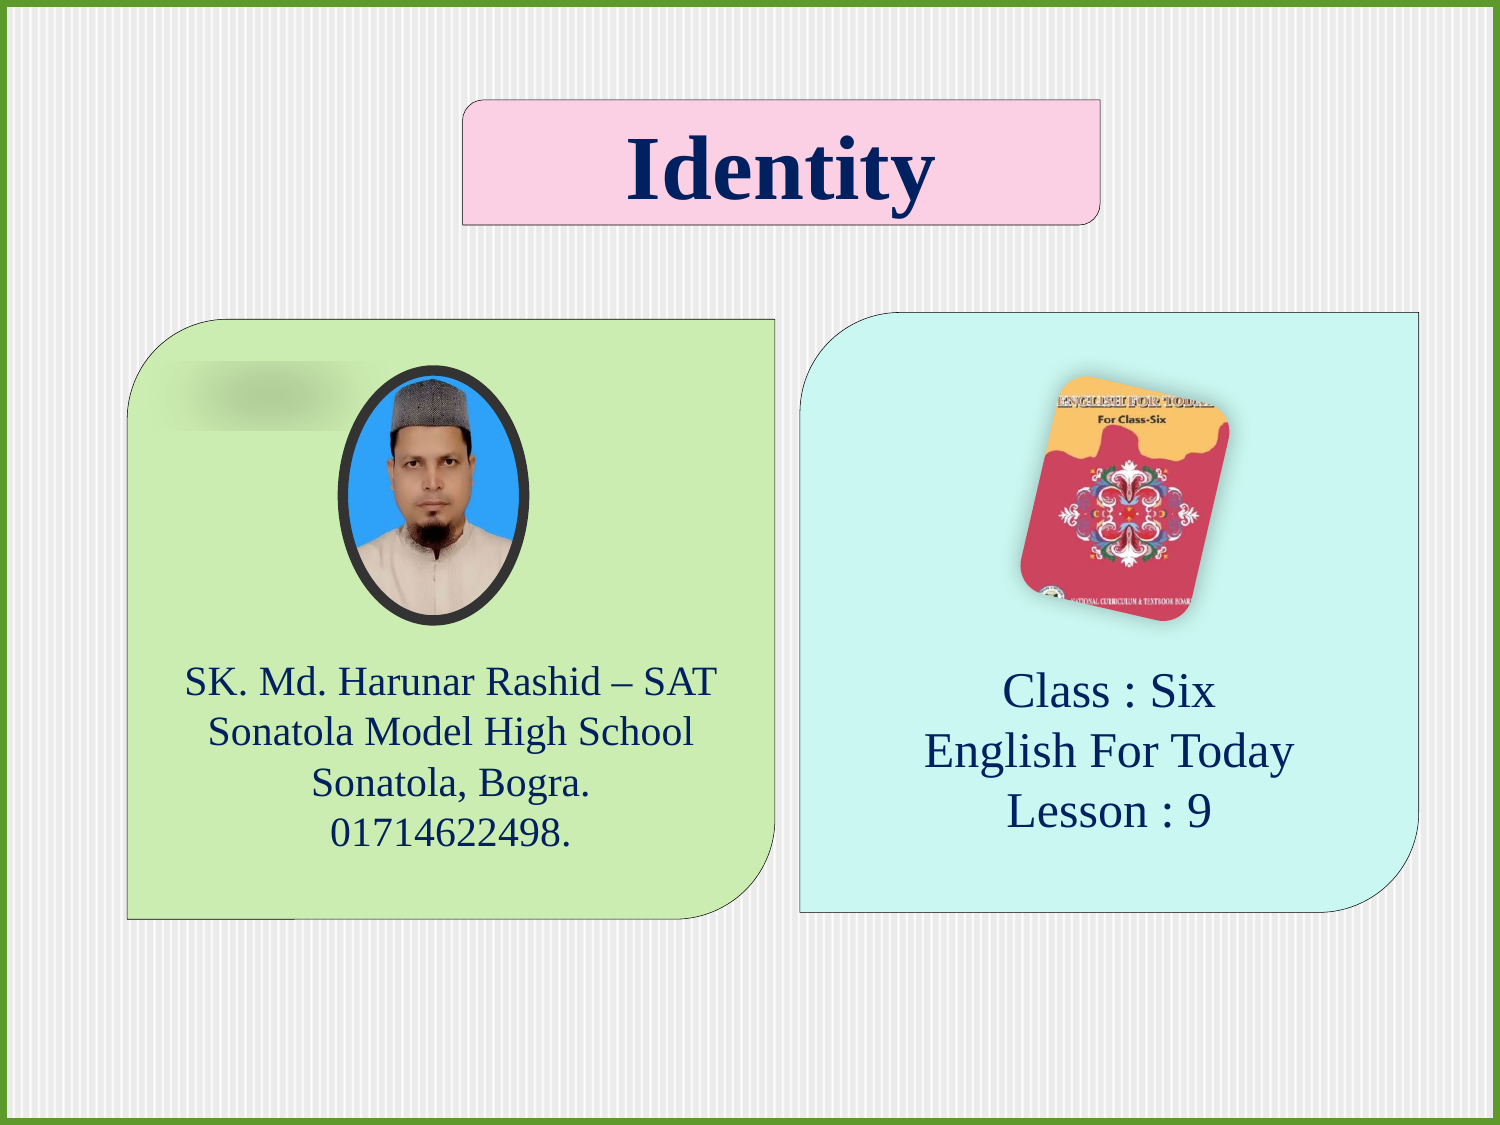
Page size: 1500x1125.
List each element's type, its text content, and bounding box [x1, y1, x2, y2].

text_box Class : Six English For Today Lesson : 9 [798, 310, 1421, 915]
picture [1072, 376, 1106, 380]
text_box Identity [460, 98, 1102, 227]
picture [1020, 520, 1030, 588]
text_box SK. Md. Harunar Rashid – SAT Sonatola Model High School Sonatola, Bogra. 01714622498. [125, 317, 777, 921]
picture [342, 369, 525, 621]
picture [1037, 386, 1213, 611]
picture [1221, 411, 1230, 472]
